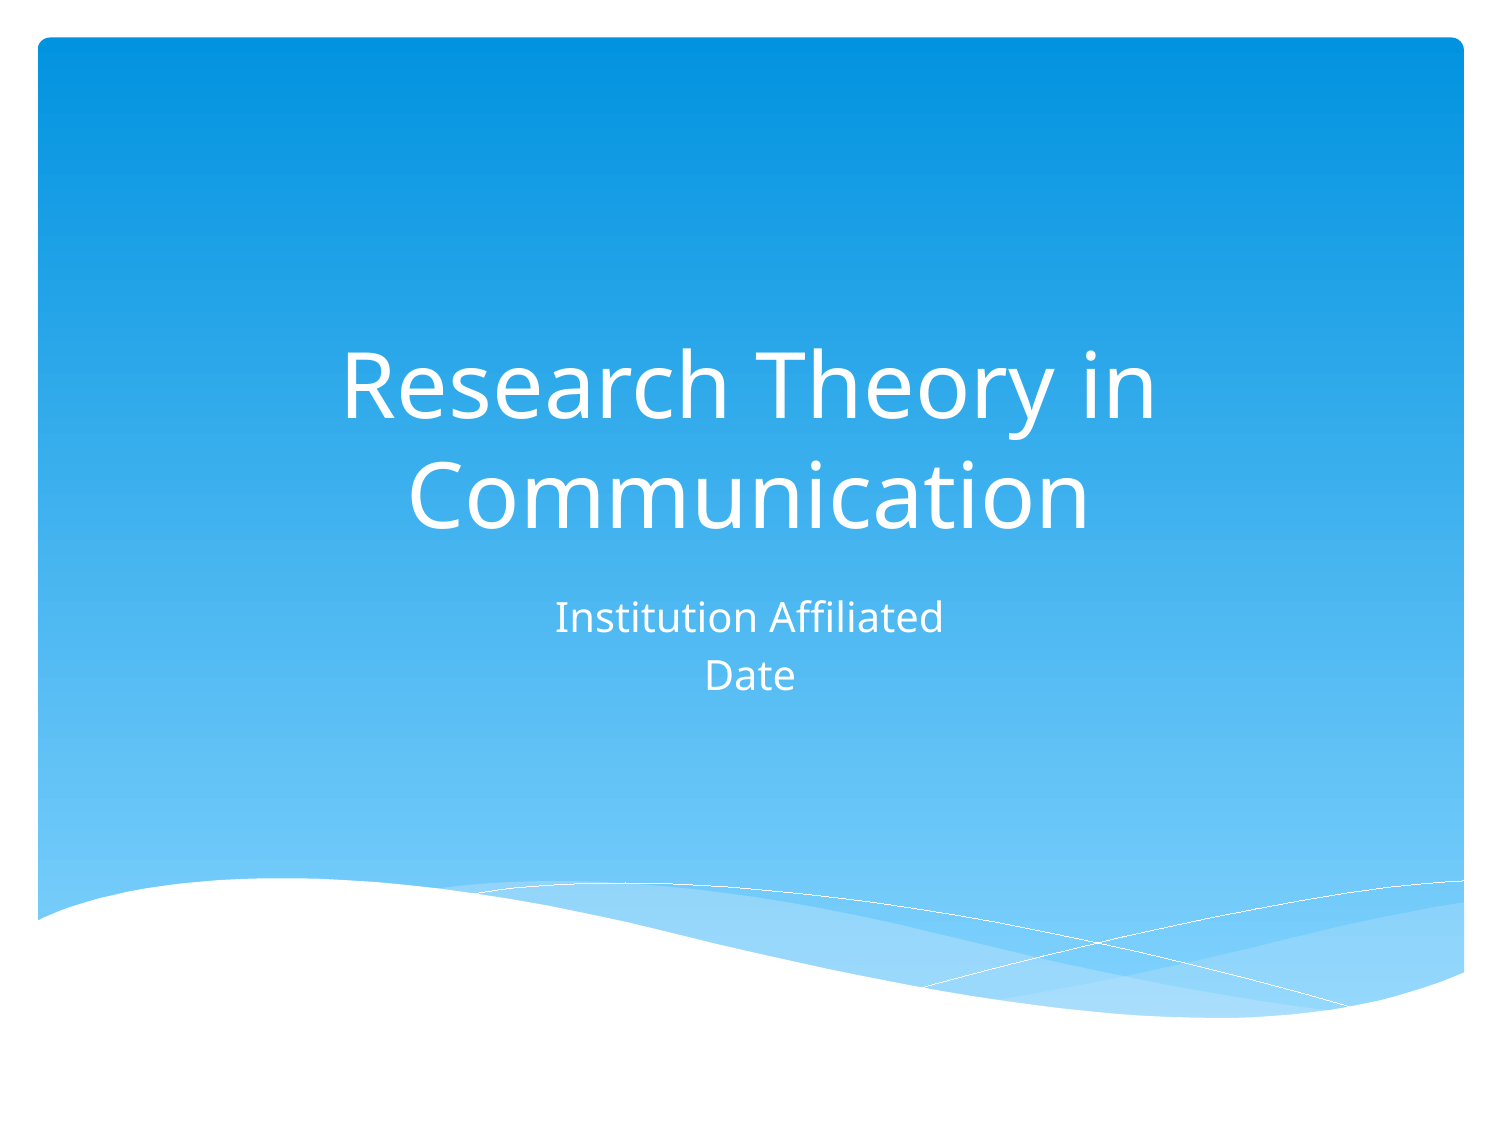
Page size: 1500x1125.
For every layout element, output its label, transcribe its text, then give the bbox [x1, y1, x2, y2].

title Research Theory in Communication [112, 262, 1388, 555]
subtitle Institution Affiliated Date [225, 583, 1275, 825]
